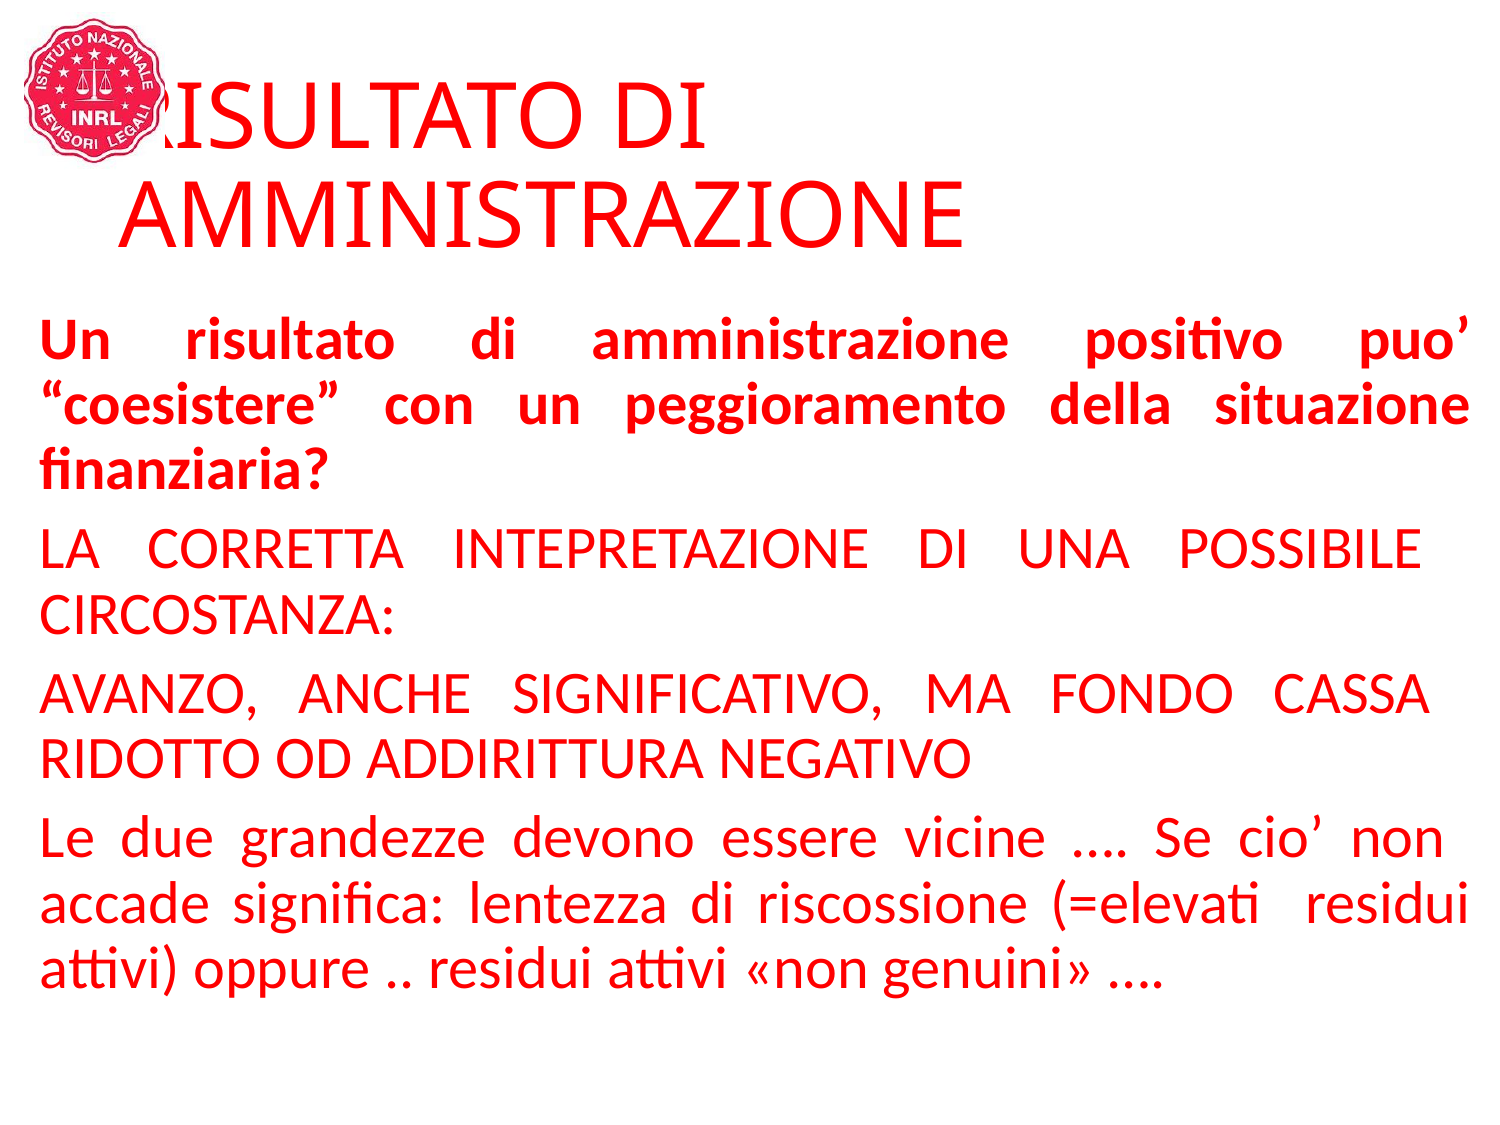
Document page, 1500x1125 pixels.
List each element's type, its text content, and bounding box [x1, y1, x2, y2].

picture [24, 12, 165, 175]
title RISULTATO DI AMMINISTRAZIONE [103, 59, 1397, 278]
list Un risultato di amministrazione positivo puo’ “coesistere” con un peggioramento della situazione finanziaria? LA CORRETTA INTEPRETAZIONE DI UNA POSSIBILE CIRCOSTANZA: AVANZO, ANCHE SIGNIFICATIVO, MA FONDO CASSA RIDOTTO OD ADDIRITTURA NEGATIVO Le due grandezze devono essere vicine …. Se cio’ non accade significa: lentezza di riscossione (=elevati residui attivi) oppure .. residui attivi «non genuini» …. [24, 299, 1488, 1014]
